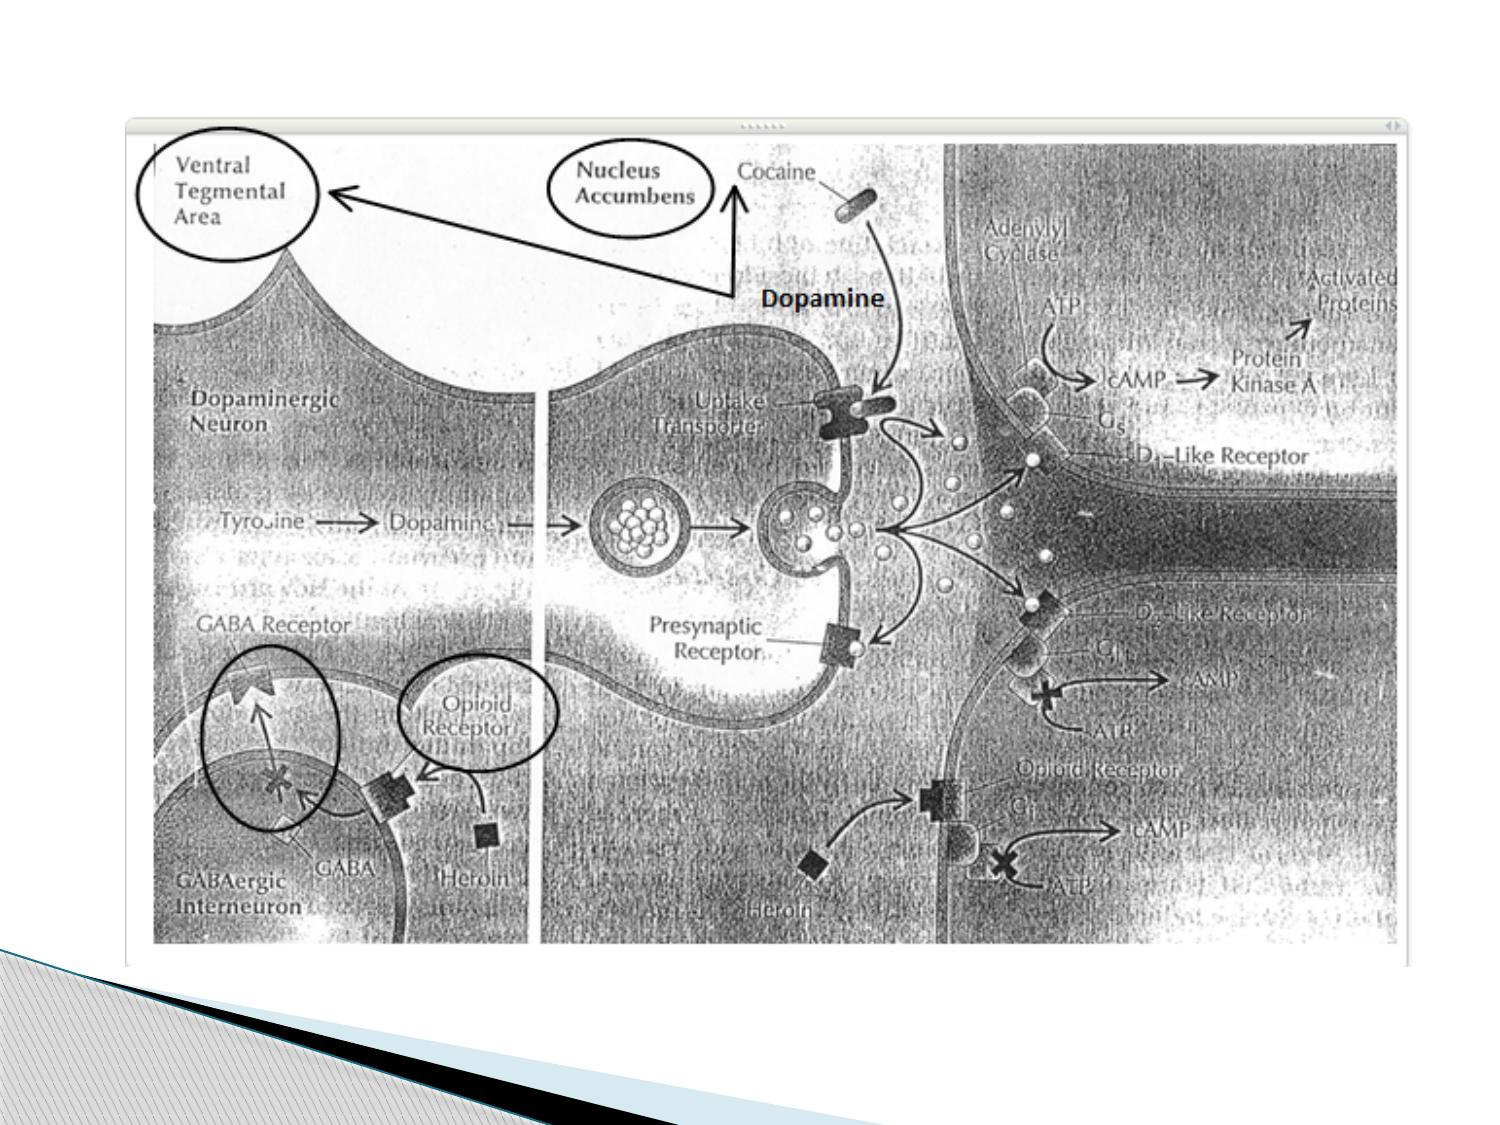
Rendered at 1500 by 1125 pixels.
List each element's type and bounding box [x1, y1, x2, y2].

list [124, 112, 1413, 967]
